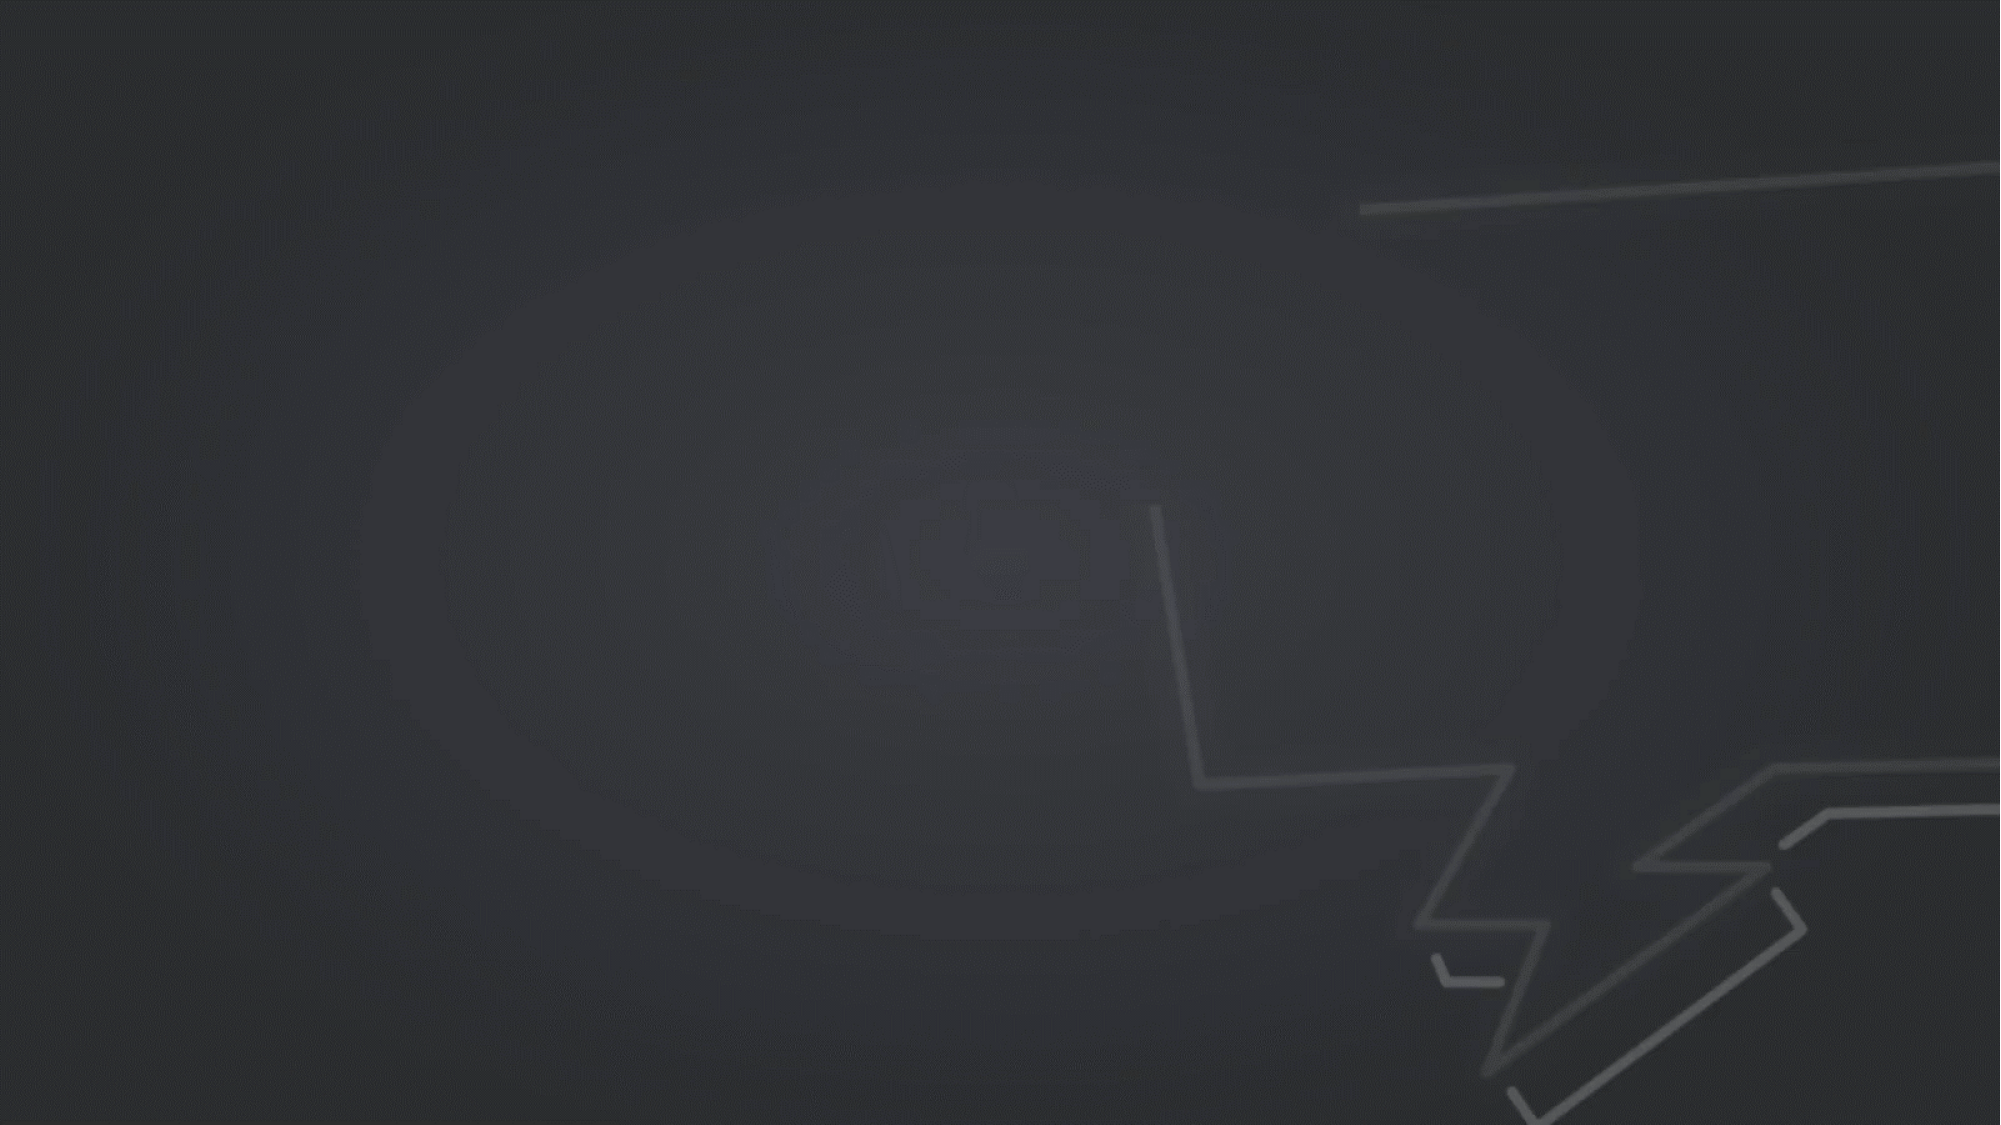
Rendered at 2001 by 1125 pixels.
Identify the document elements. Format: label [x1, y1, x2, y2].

text_box [0, 0, 2000, 1125]
